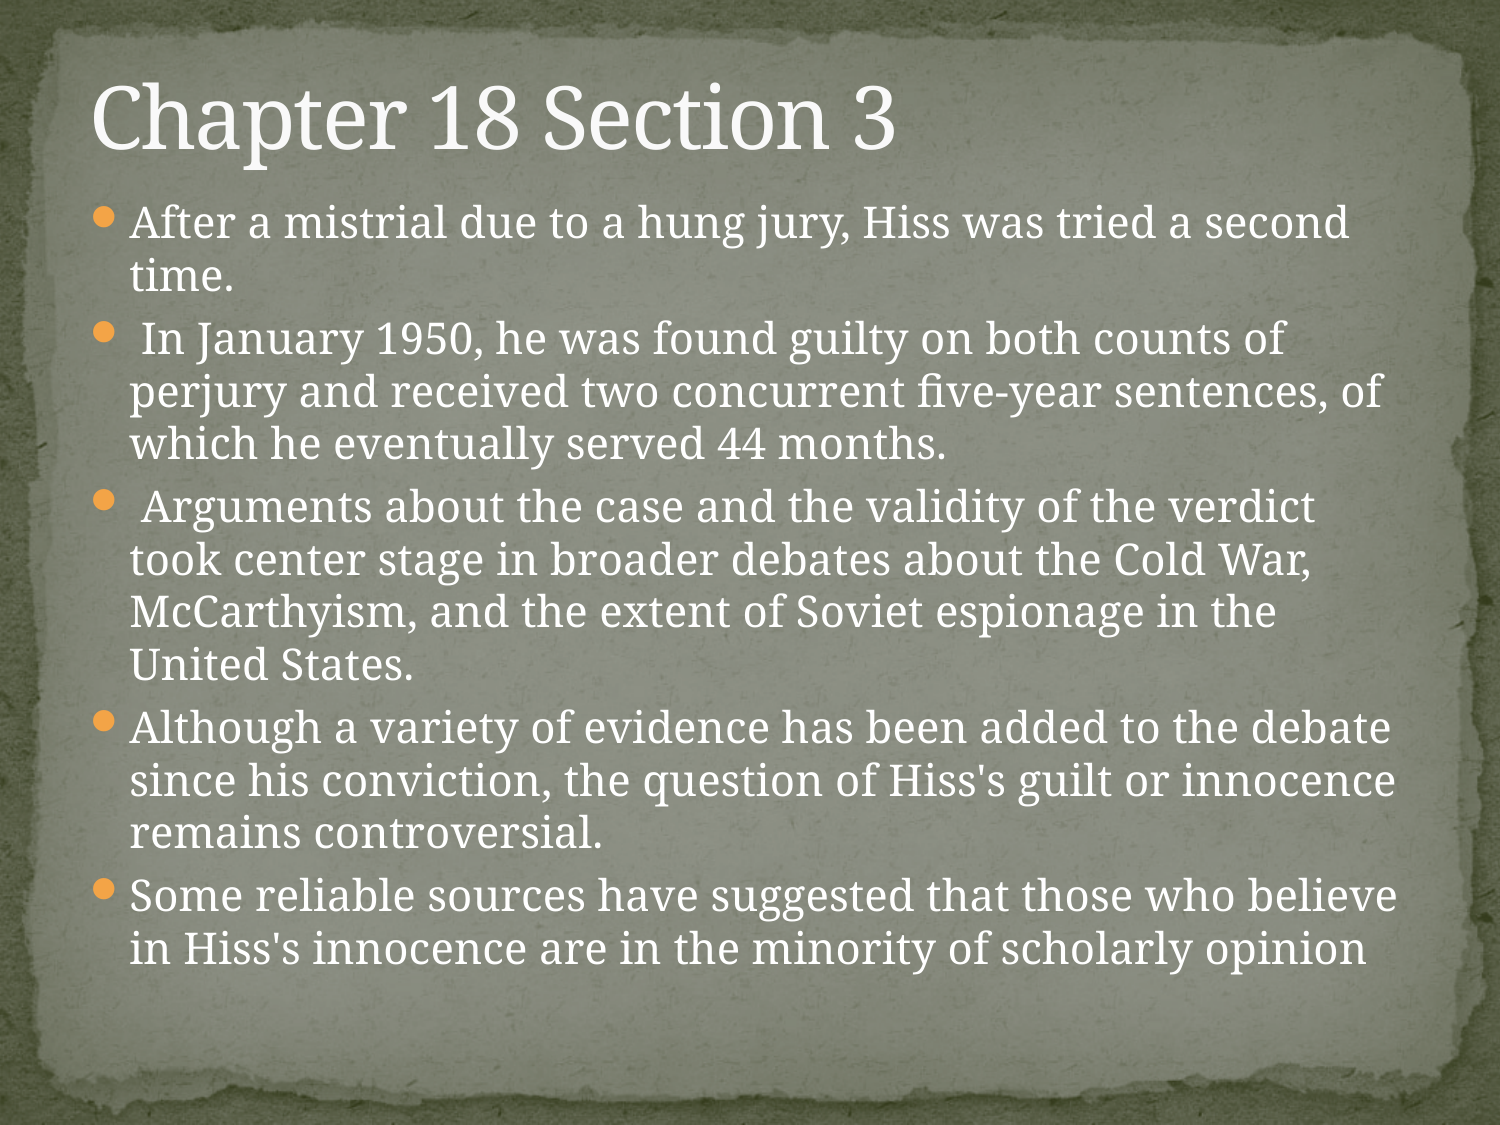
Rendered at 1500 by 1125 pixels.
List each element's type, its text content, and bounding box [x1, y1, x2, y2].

list After a mistrial due to a hung jury, Hiss was tried a second time. In January 1950, he was found guilty on both counts of perjury and received two concurrent five-year sentences, of which he eventually served 44 months. Arguments about the case and the validity of the verdict took center stage in broader debates about the Cold War, McCarthyism, and the extent of Soviet espionage in the United States. Although a variety of evidence has been added to the debate since his conviction, the question of Hiss's guilt or innocence remains controversial. Some reliable sources have suggested that those who believe in Hiss's innocence are in the minority of scholarly opinion [74, 187, 1426, 1006]
title Chapter 18 Section 3 [74, 45, 1425, 175]
